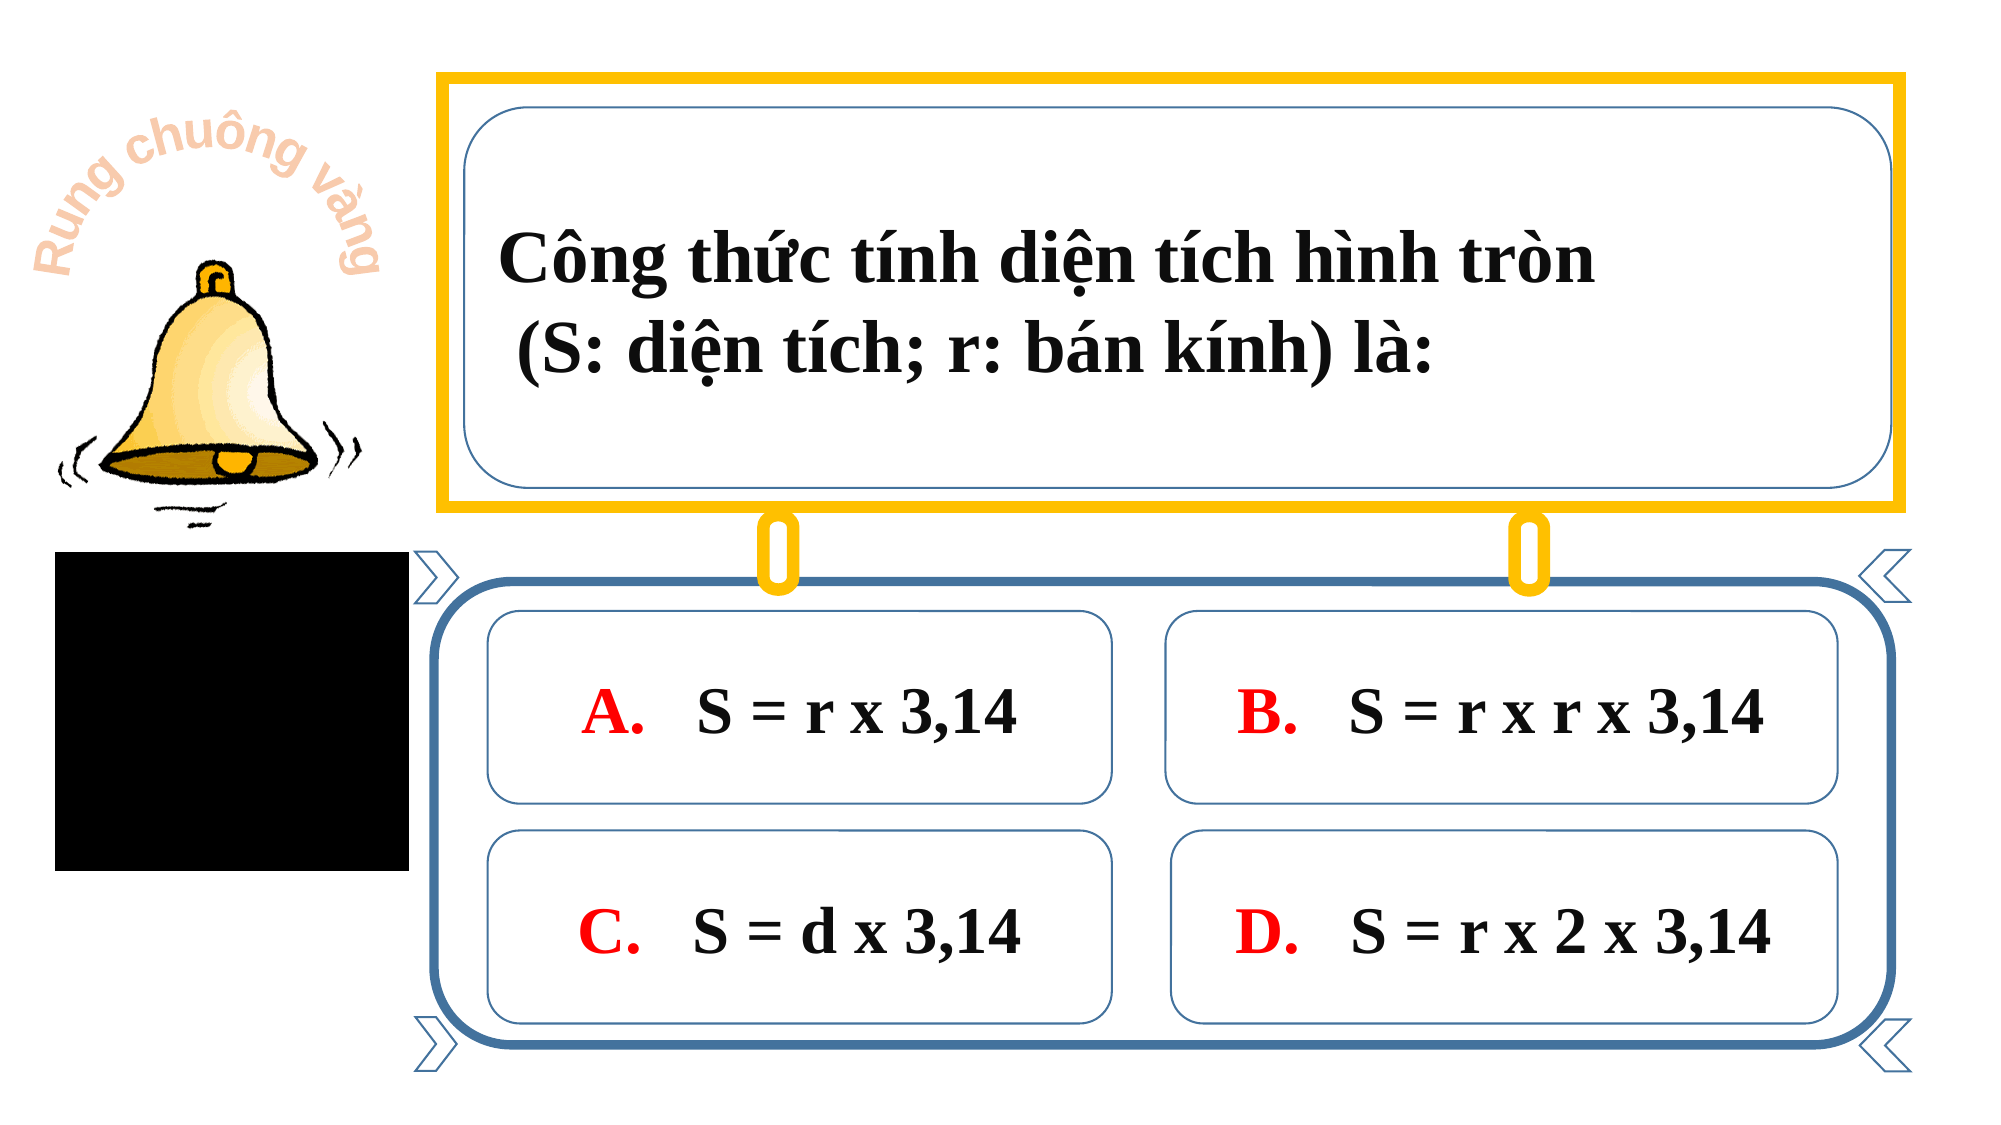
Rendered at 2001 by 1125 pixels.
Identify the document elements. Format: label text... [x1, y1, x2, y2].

text_box [441, 77, 1901, 508]
text_box [412, 550, 460, 605]
text_box D. S = r x 2 x 3,14 [1169, 829, 1839, 1025]
text_box A. S = r x 3,14 [486, 609, 1113, 805]
text_box [1513, 514, 1545, 592]
text_box [1858, 1018, 1913, 1073]
text_box [1857, 548, 1913, 603]
picture [0, 239, 473, 549]
text_box [762, 514, 795, 591]
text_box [55, 551, 409, 872]
text_box B. S = r x r x 3,14 [1164, 609, 1839, 805]
text_box [432, 580, 1893, 1046]
text_box C. S = d x 3,14 [486, 829, 1113, 1025]
text_box Công thức tính diện tích hình tròn (S: diện tích; r: bán kính) là: [463, 106, 1893, 489]
text_box [413, 1016, 458, 1072]
